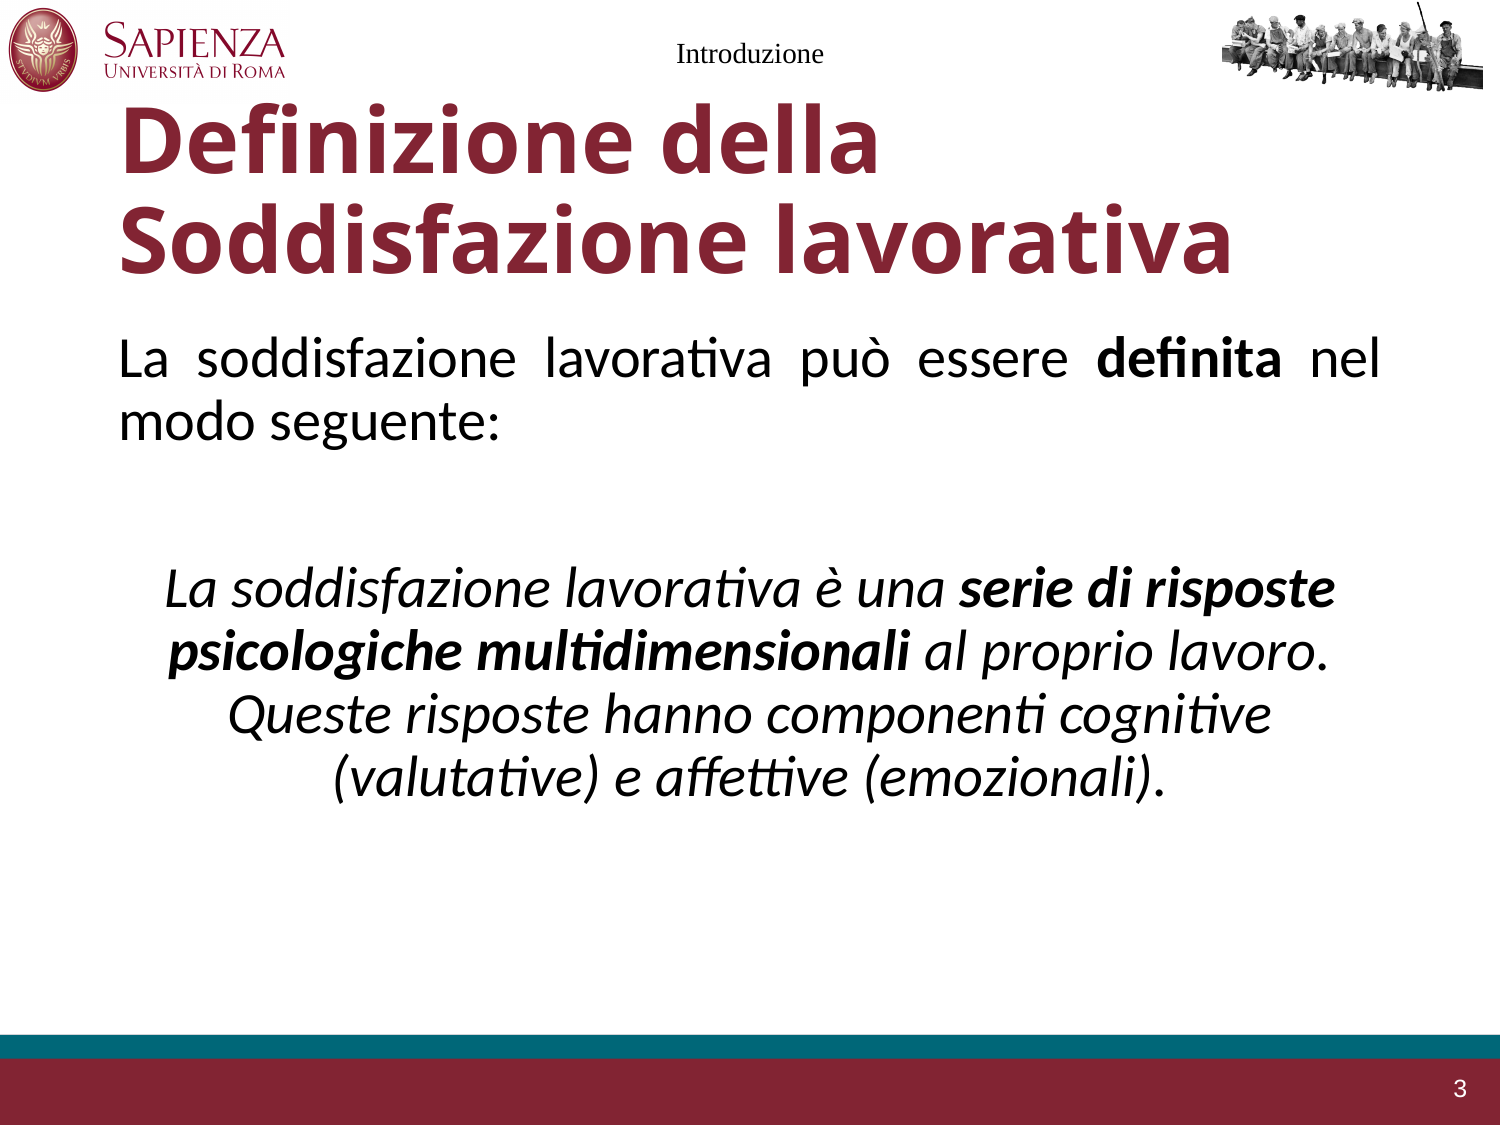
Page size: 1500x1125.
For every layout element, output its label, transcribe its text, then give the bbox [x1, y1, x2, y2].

slide_number 3 [1144, 1057, 1483, 1118]
footer Introduzione [355, 21, 1145, 82]
picture [1222, 1, 1483, 92]
list La soddisfazione lavorativa può essere definita nel modo seguente: La soddisfazione lavorativa è una serie di risposte psicologiche multidimensionali al proprio lavoro. Queste risposte hanno componenti cognitive (valutative) e affettive (emozionali). [103, 299, 1397, 837]
title Definizione della Soddisfazione lavorativa [103, 85, 1397, 299]
picture [0, 0, 290, 104]
